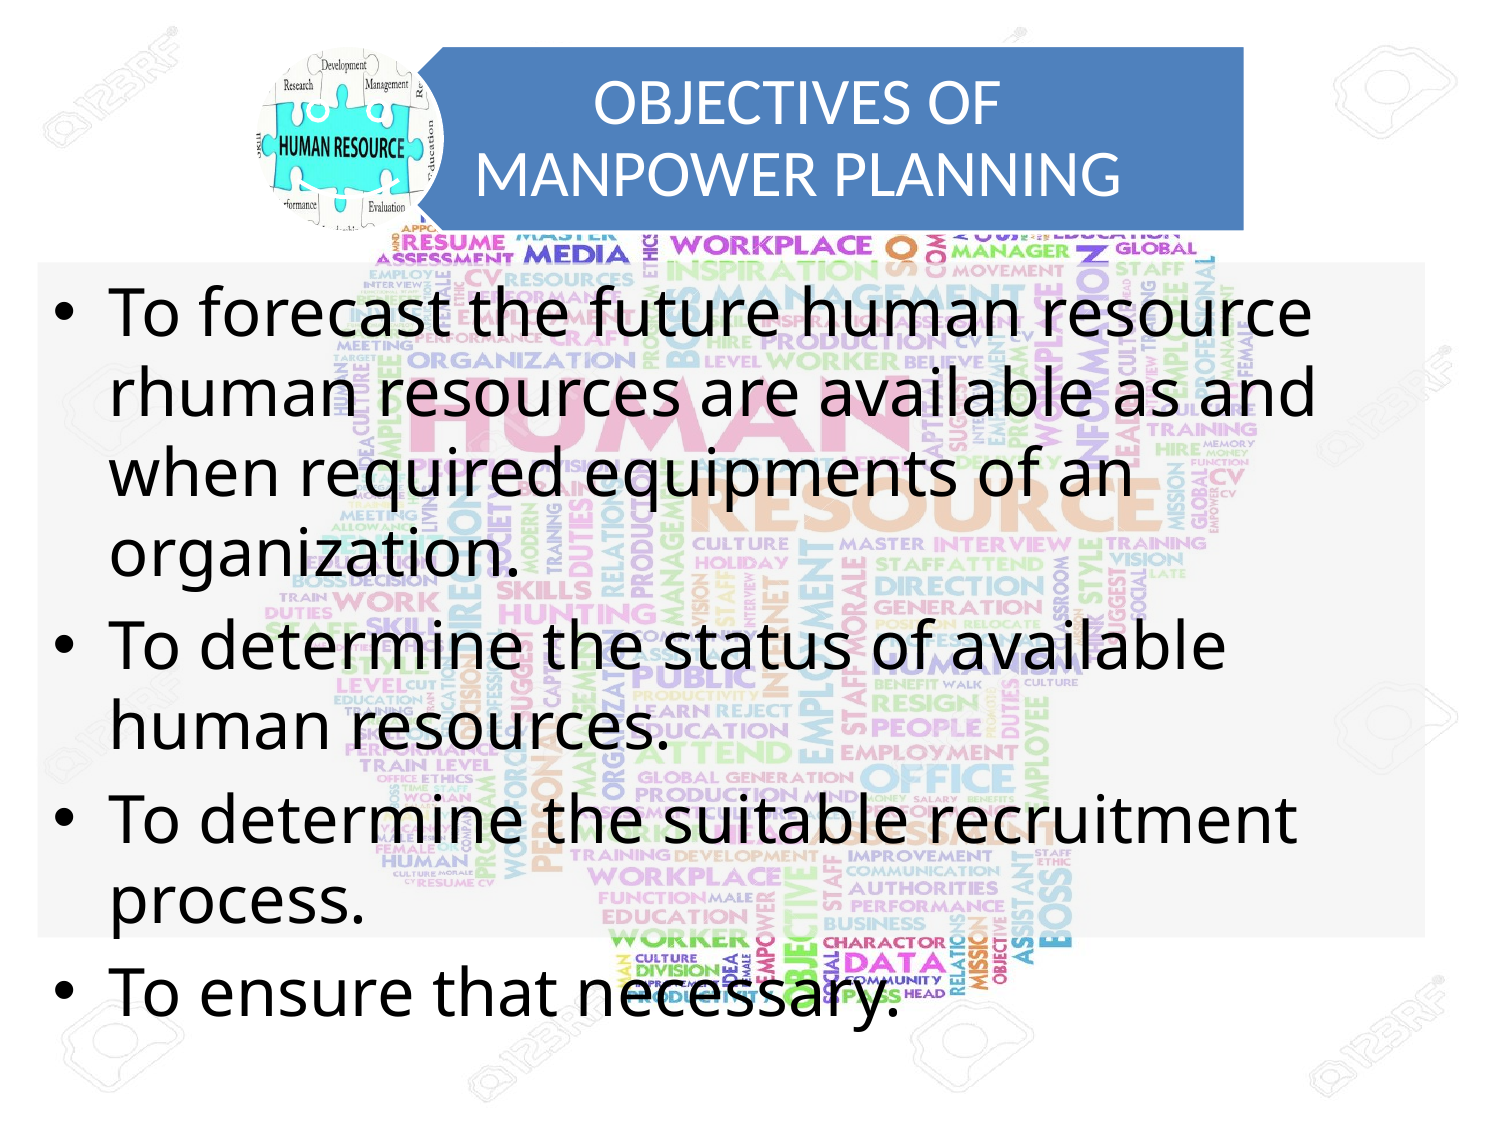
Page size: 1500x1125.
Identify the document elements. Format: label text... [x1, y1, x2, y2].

list To forecast the future human resource rhuman resources are available as and when required equipments of an organization. To determine the status of available human resources. To determine the suitable recruitment process. To ensure that necessary. [37, 262, 1425, 938]
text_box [74, 44, 1426, 233]
